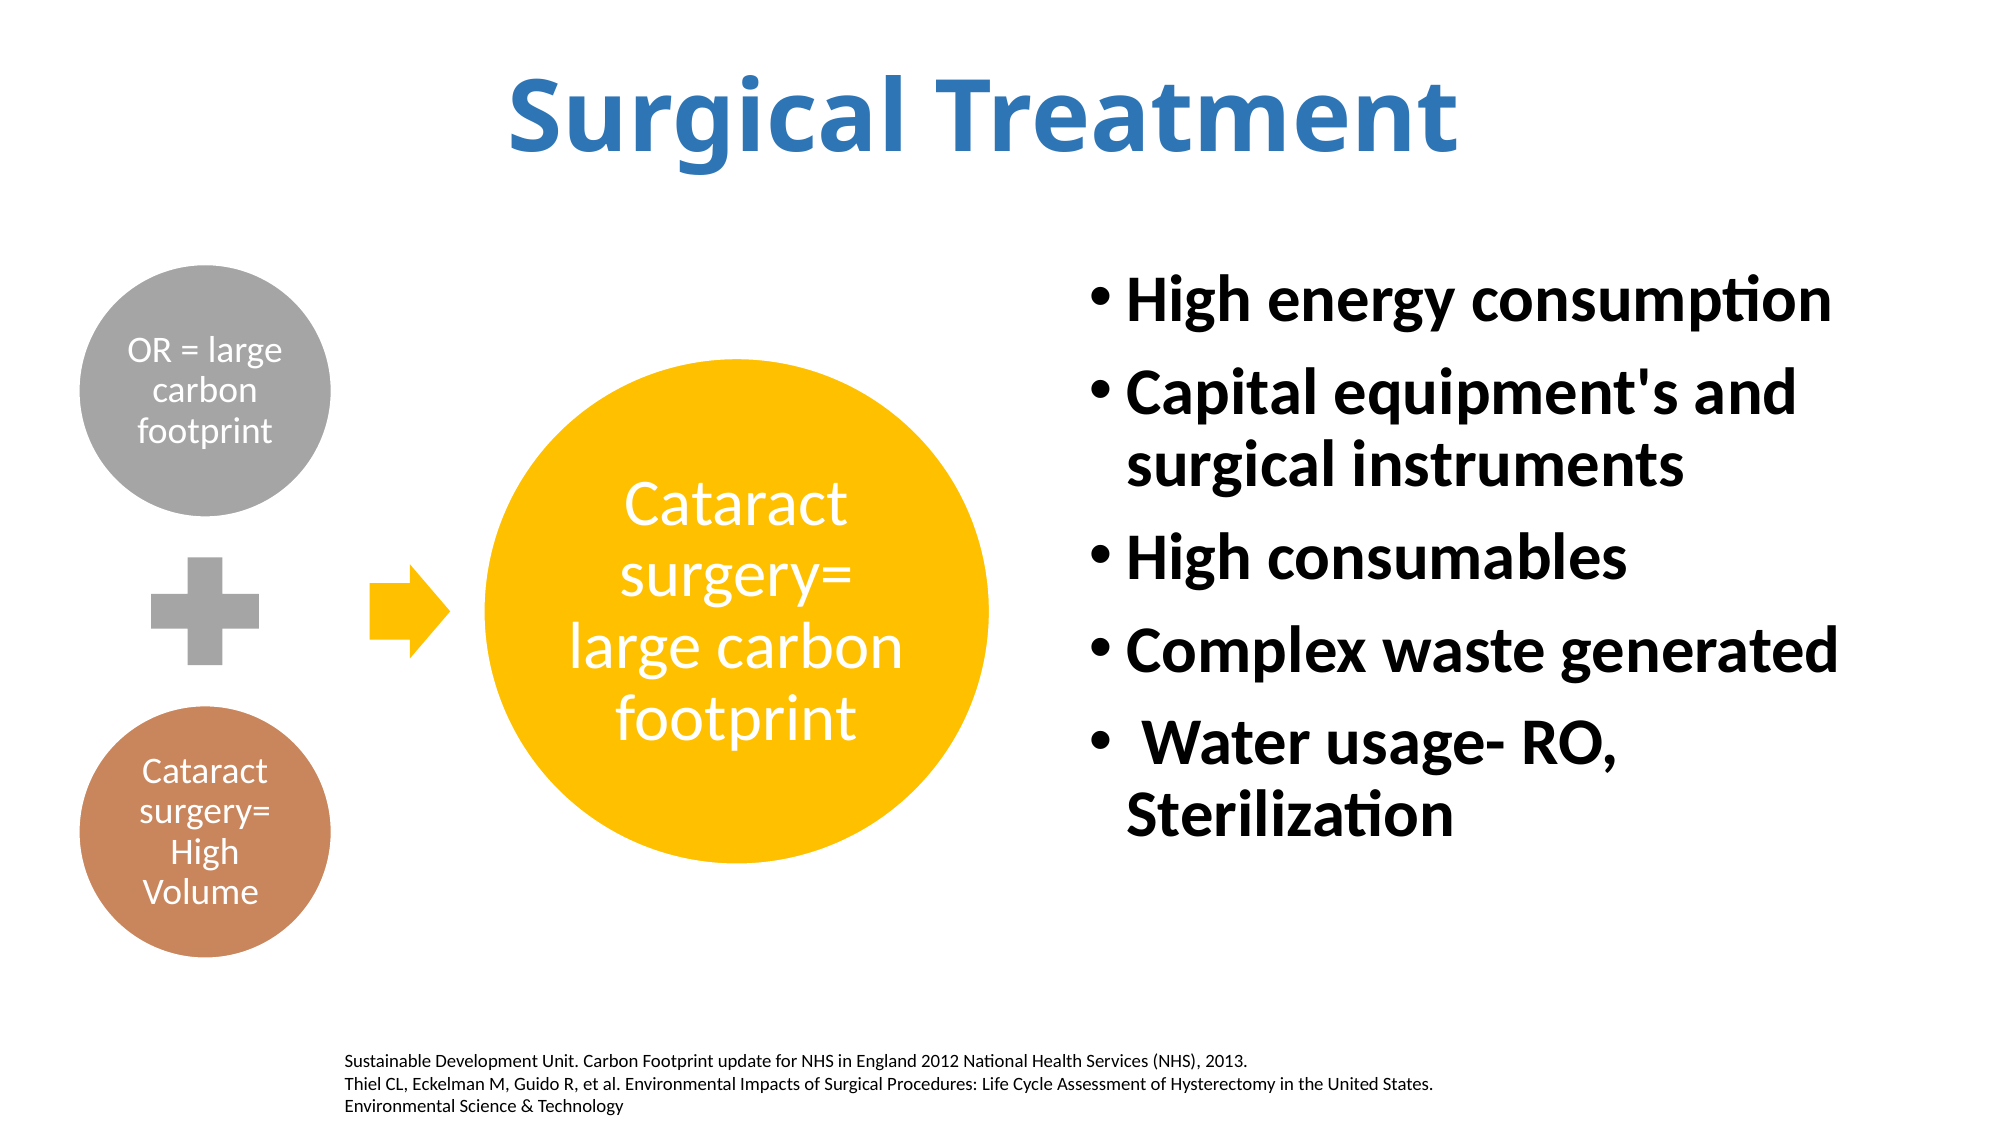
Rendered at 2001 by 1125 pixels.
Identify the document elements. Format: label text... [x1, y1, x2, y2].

list High energy consumption Capital equipment's and surgical instruments High consumables Complex waste generated Water usage- RO, Sterilization [1074, 256, 1950, 1014]
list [77, 209, 991, 1014]
text_box Sustainable Development Unit. Carbon Footprint update for NHS in England 2012 National Health Services (NHS), 2013. Thiel CL, Eckelman M, Guido R, et al. Environmental Impacts of Surgical Procedures: Life Cycle Assessment of Hysterectomy in the United States. Environmental Science & Technology [329, 1041, 1492, 1124]
title Surgical Treatment [121, 10, 1847, 228]
